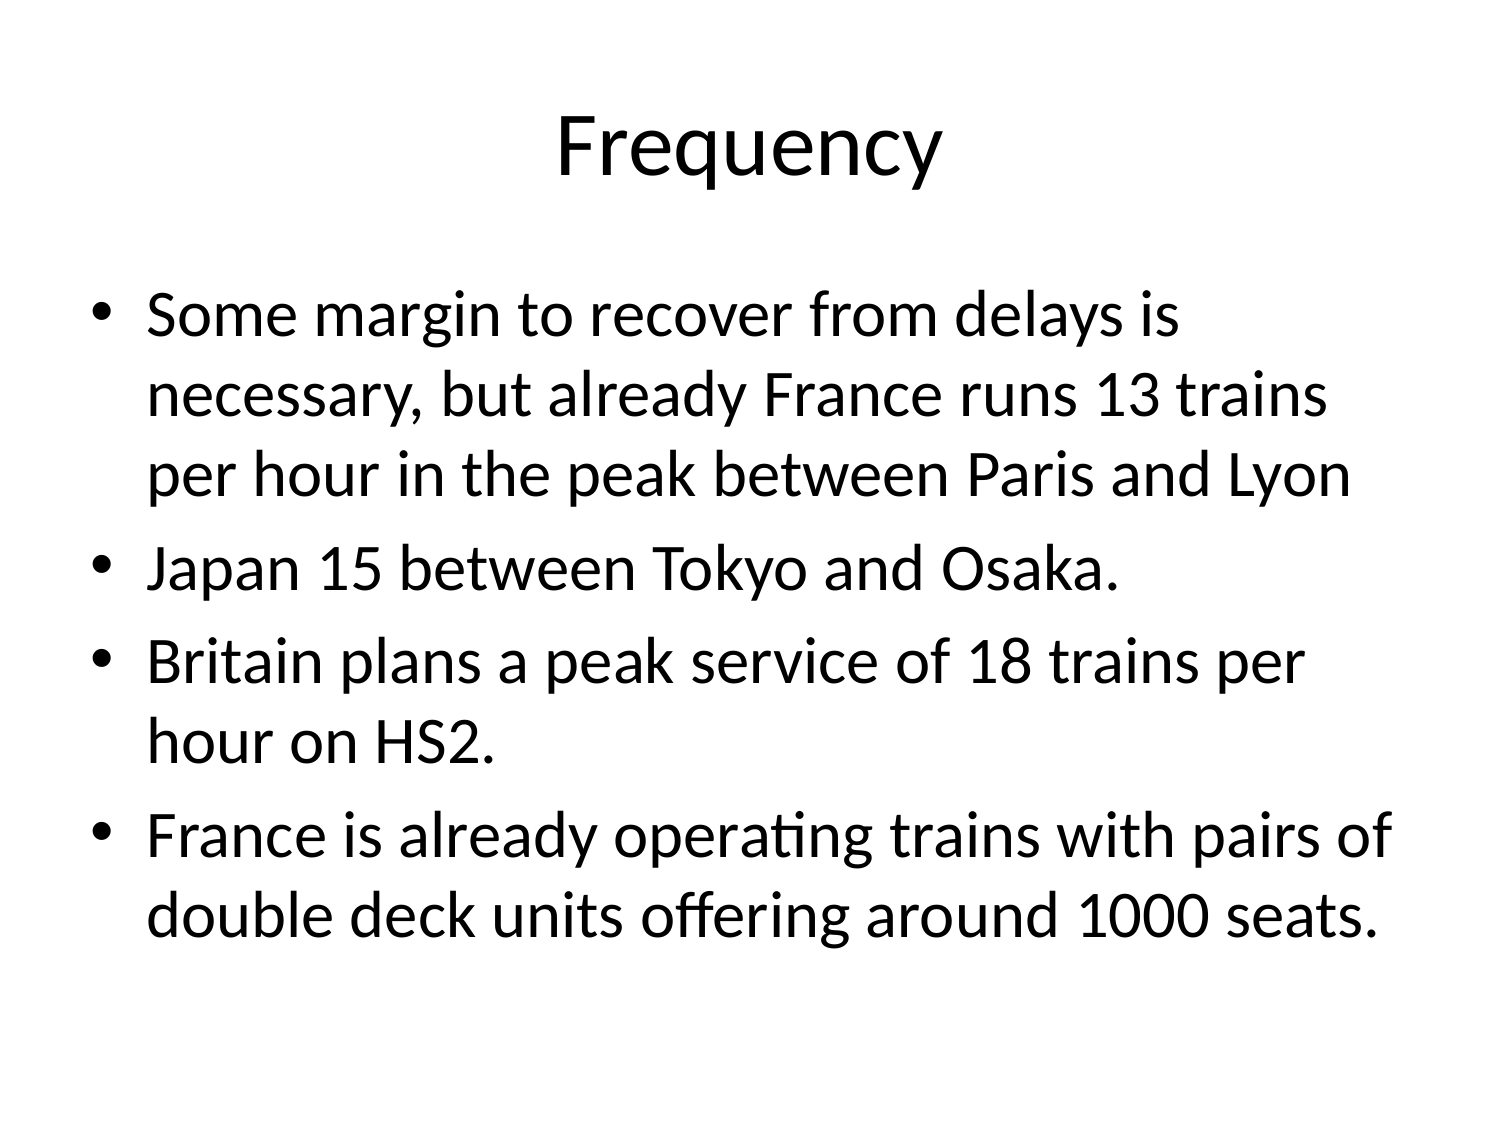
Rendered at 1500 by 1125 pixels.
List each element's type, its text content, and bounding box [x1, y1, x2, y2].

list Some margin to recover from delays is necessary, but already France runs 13 trains per hour in the peak between Paris and Lyon Japan 15 between Tokyo and Osaka. Britain plans a peak service of 18 trains per hour on HS2. France is already operating trains with pairs of double deck units offering around 1000 seats. [75, 262, 1425, 1005]
title Frequency [75, 45, 1425, 233]
